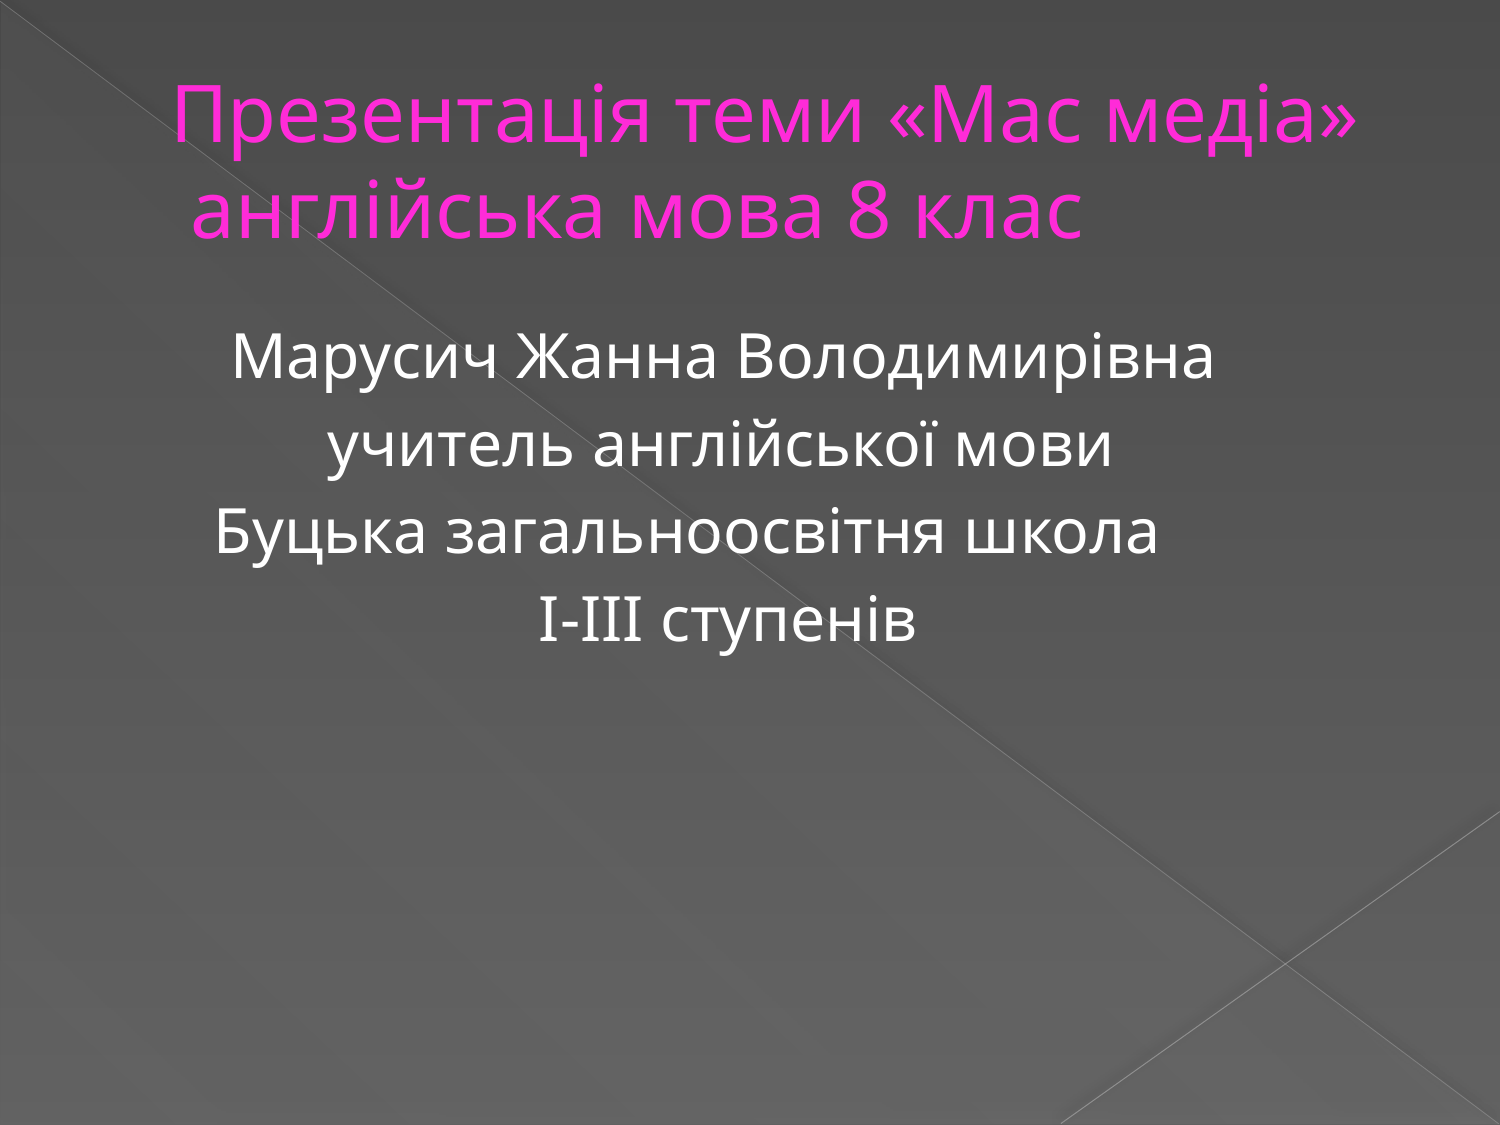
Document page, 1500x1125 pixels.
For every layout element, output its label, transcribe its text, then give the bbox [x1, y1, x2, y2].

list Марусич Жанна Володимирівна учитель англійської мови Буцька загальноосвітня школа І-ІІІ ступенів [75, 308, 1425, 1059]
title Презентація теми «Мас медіа» англійська мова 8 клас [75, 43, 1425, 274]
